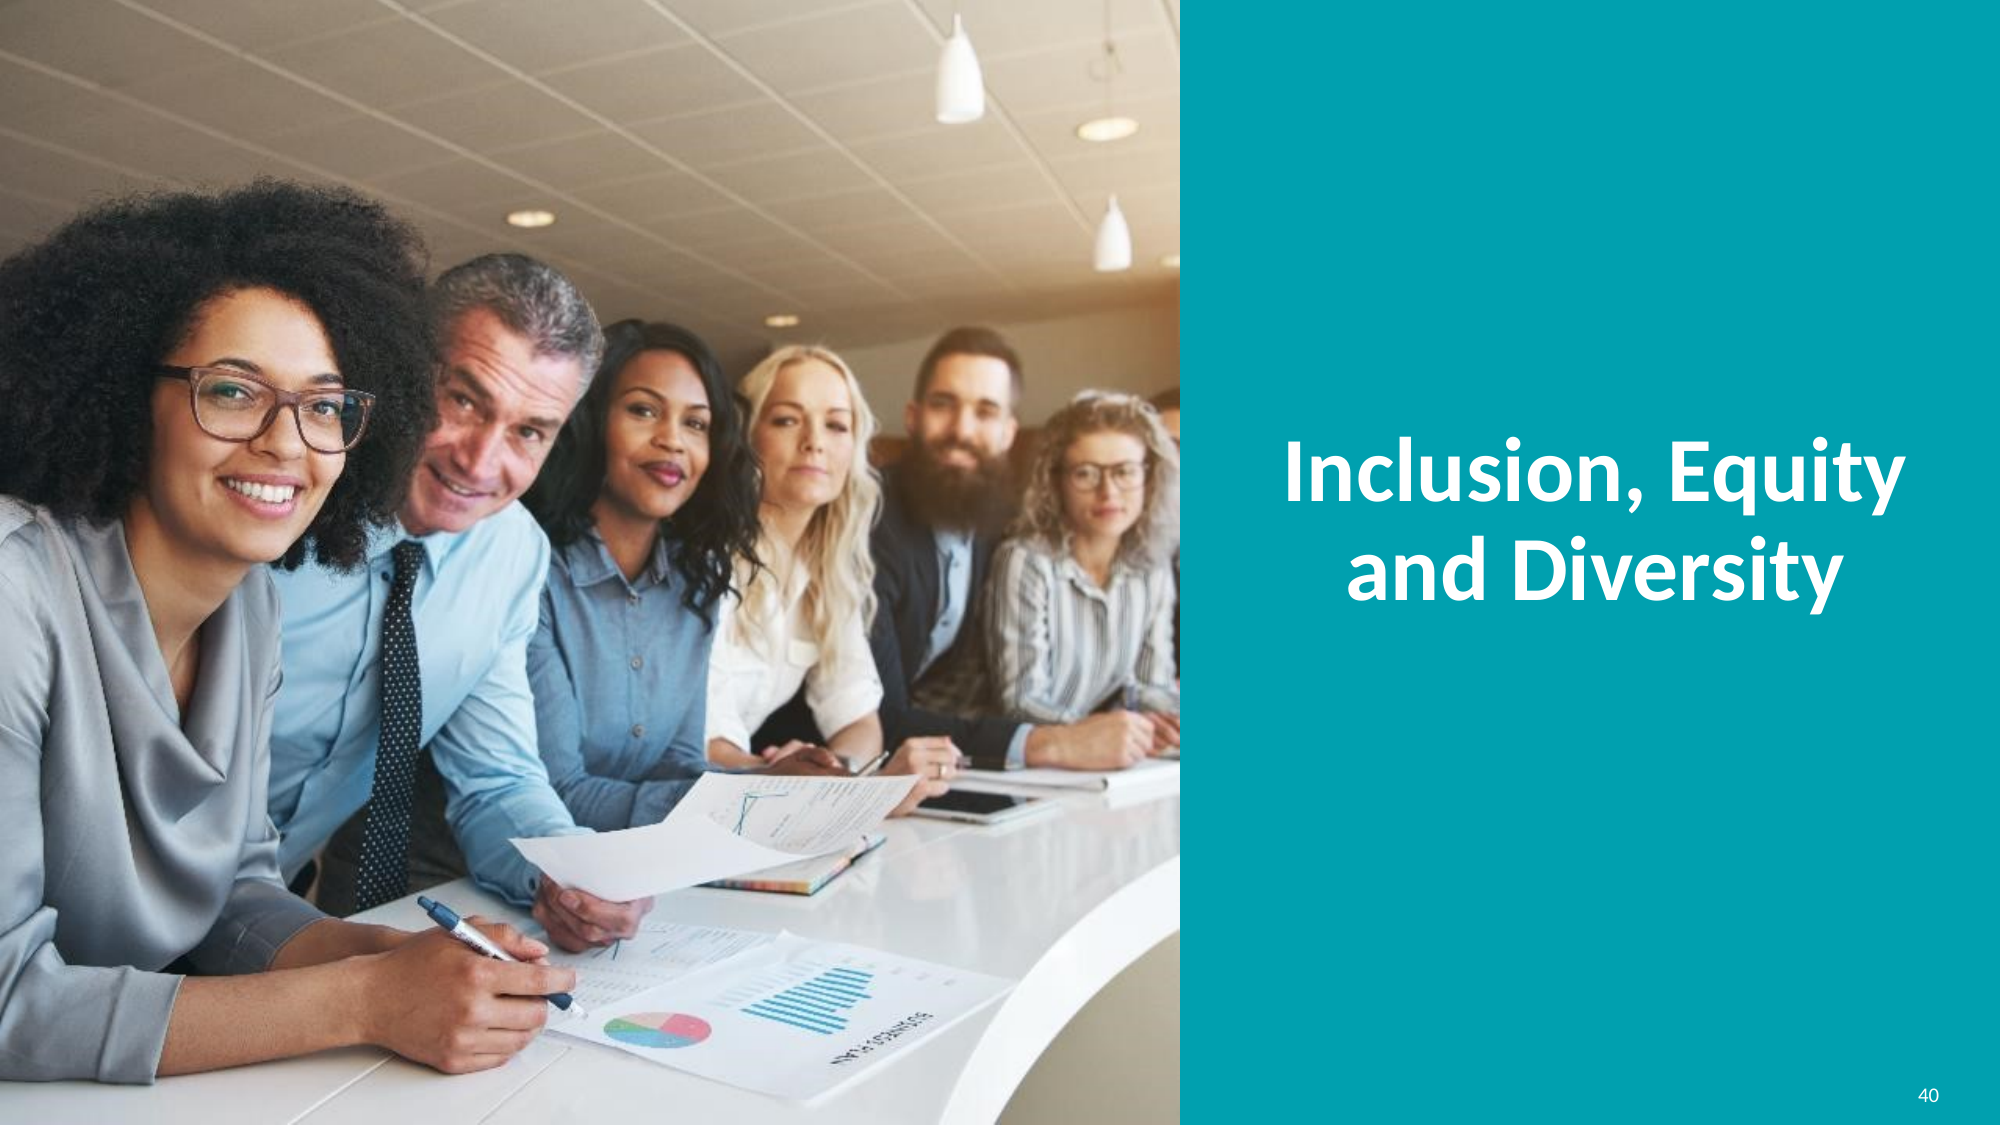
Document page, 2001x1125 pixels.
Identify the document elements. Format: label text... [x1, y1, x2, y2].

list Inclusion, Equity and Diversity [1258, 72, 1933, 970]
picture [0, 0, 1180, 1125]
slide_number 40 [1487, 1074, 1955, 1113]
